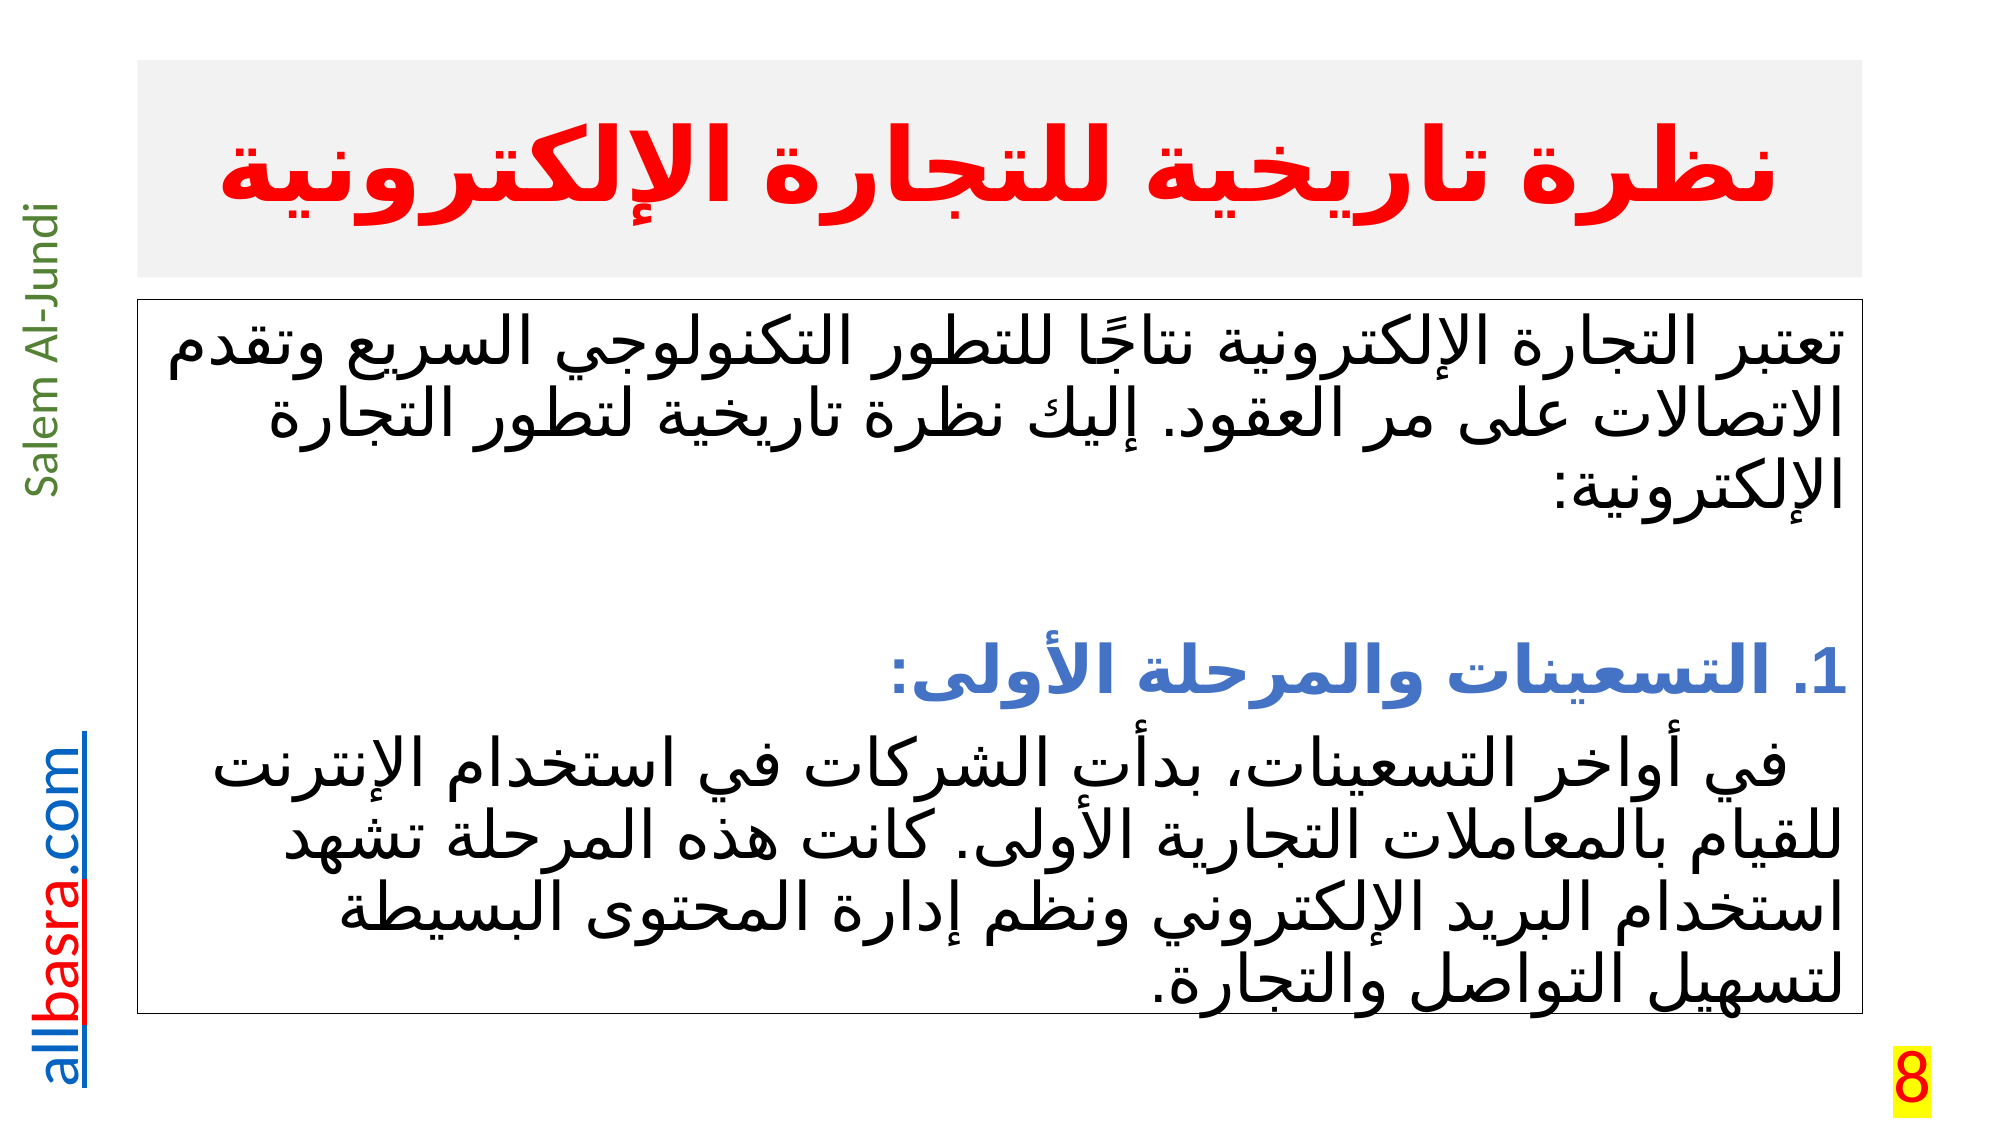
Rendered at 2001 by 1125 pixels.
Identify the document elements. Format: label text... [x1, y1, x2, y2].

slide_number 8 [1840, 1027, 1984, 1118]
list تعتبر التجارة الإلكترونية نتاجًا للتطور التكنولوجي السريع وتقدم الاتصالات على مر العقود. إليك نظرة تاريخية لتطور التجارة الإلكترونية: 1. التسعينات والمرحلة الأولى: في أواخر التسعينات، بدأت الشركات في استخدام الإنترنت للقيام بالمعاملات التجارية الأولى. كانت هذه المرحلة تشهد استخدام البريد الإلكتروني ونظم إدارة المحتوى البسيطة لتسهيل التواصل والتجارة. [137, 299, 1863, 1014]
title نظرة تاريخية للتجارة الإلكترونية [137, 59, 1863, 278]
